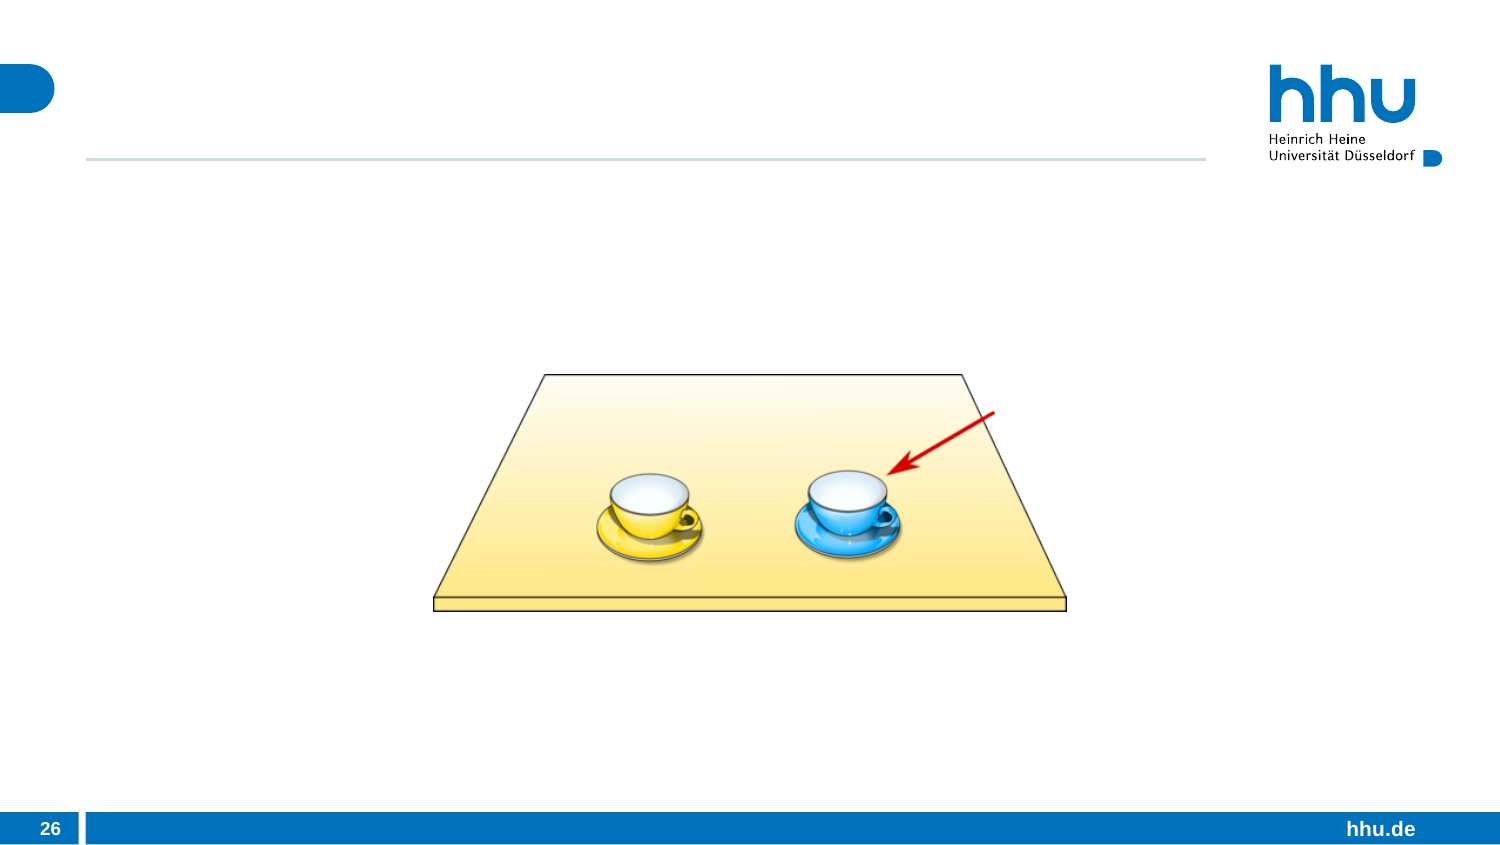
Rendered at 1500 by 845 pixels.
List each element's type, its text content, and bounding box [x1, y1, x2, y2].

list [433, 374, 1067, 612]
slide_number 26 [5, 816, 62, 841]
